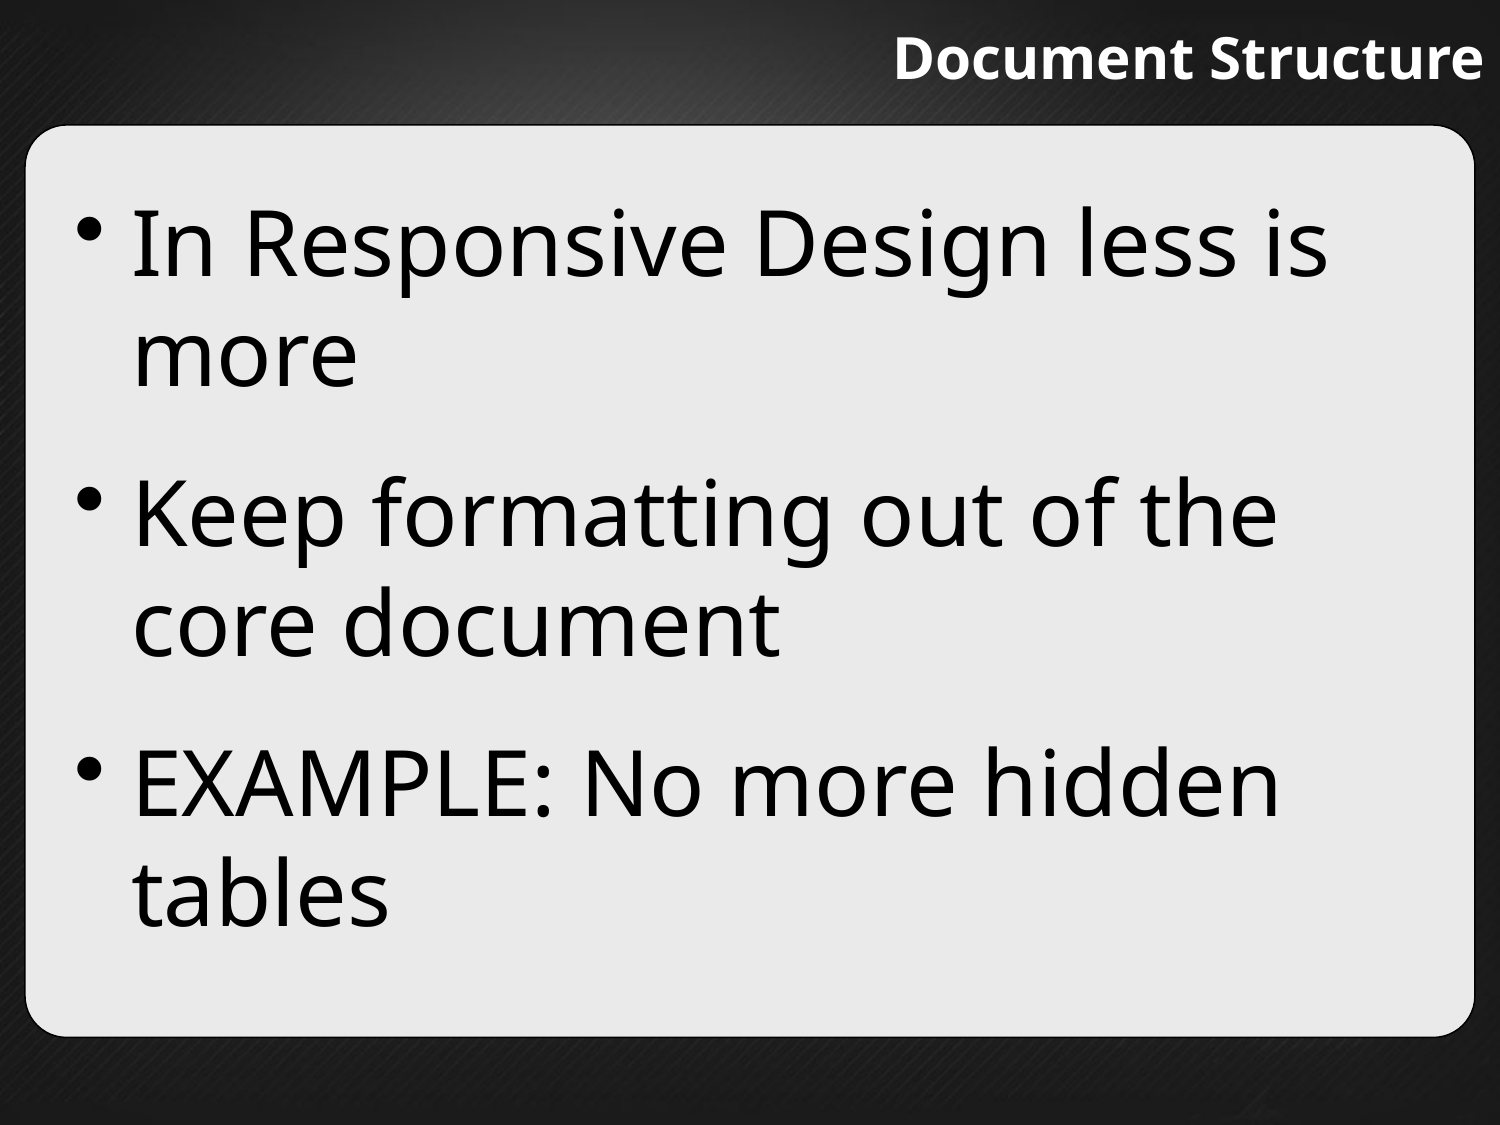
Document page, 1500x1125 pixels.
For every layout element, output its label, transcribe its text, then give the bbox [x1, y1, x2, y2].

title Document Structure [124, 0, 1500, 113]
picture [0, 0, 1500, 1125]
list In Responsive Design less is more Keep formatting out of the core document EXAMPLE: No more hidden tables [59, 176, 1461, 909]
